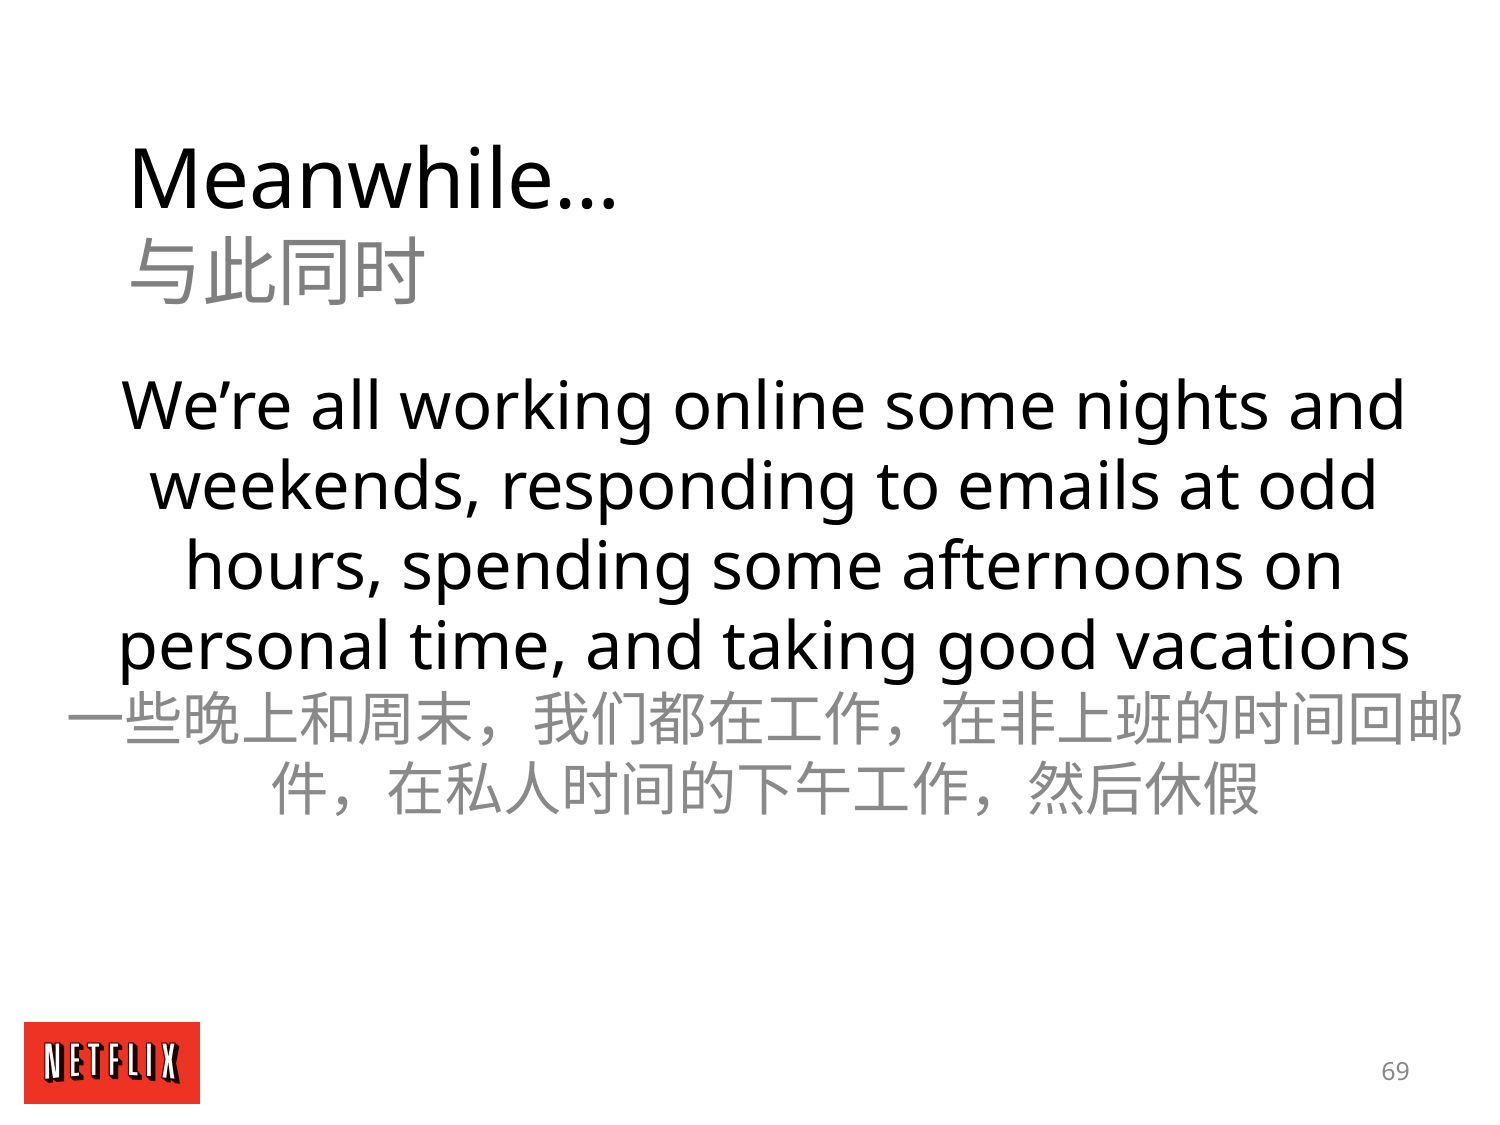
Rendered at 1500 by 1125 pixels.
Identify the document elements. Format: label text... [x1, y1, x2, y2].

subtitle We’re all working online some nights and weekends, responding to emails at odd hours, spending some afternoons on personal time, and taking good vacations 一些晚上和周末，我们都在工作，在非上班的时间回邮件，在私人时间的下午工作，然后休假 [31, 355, 1500, 721]
slide_number 69 [1074, 1042, 1425, 1103]
title Meanwhile… 与此同时 [112, 99, 1388, 341]
picture [24, 1022, 200, 1104]
